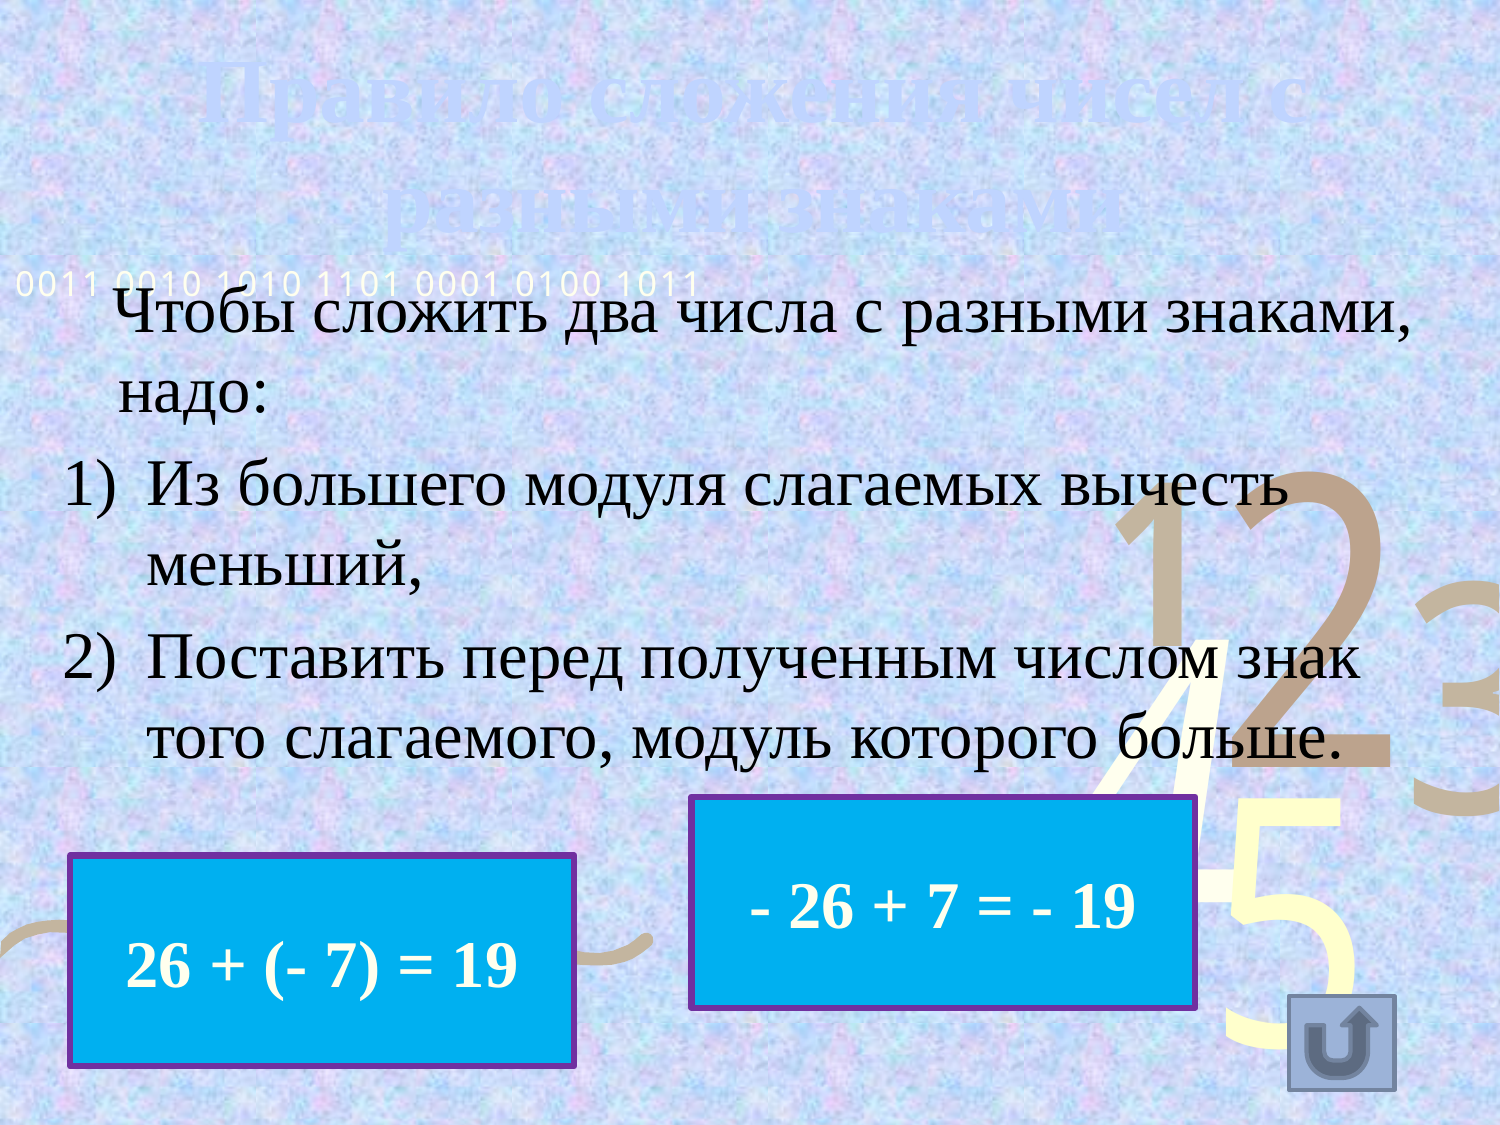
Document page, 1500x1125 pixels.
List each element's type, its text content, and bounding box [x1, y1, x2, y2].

picture [42, 274, 46, 294]
list Чтобы сложить два числа с разными знаками, надо: Из большего модуля слагаемых вычесть меньший, Поставить перед полученным числом знак того слагаемого, модуль которого больше. [46, 257, 1454, 1055]
text_box [1287, 994, 1397, 1092]
title Правило сложения чисел с разными знаками [116, 46, 1393, 235]
picture [0, 0, 1500, 1125]
text_box 26 + (- 7) = 19 [68, 853, 576, 1068]
text_box - 26 + 7 = - 19 [689, 795, 1197, 1010]
